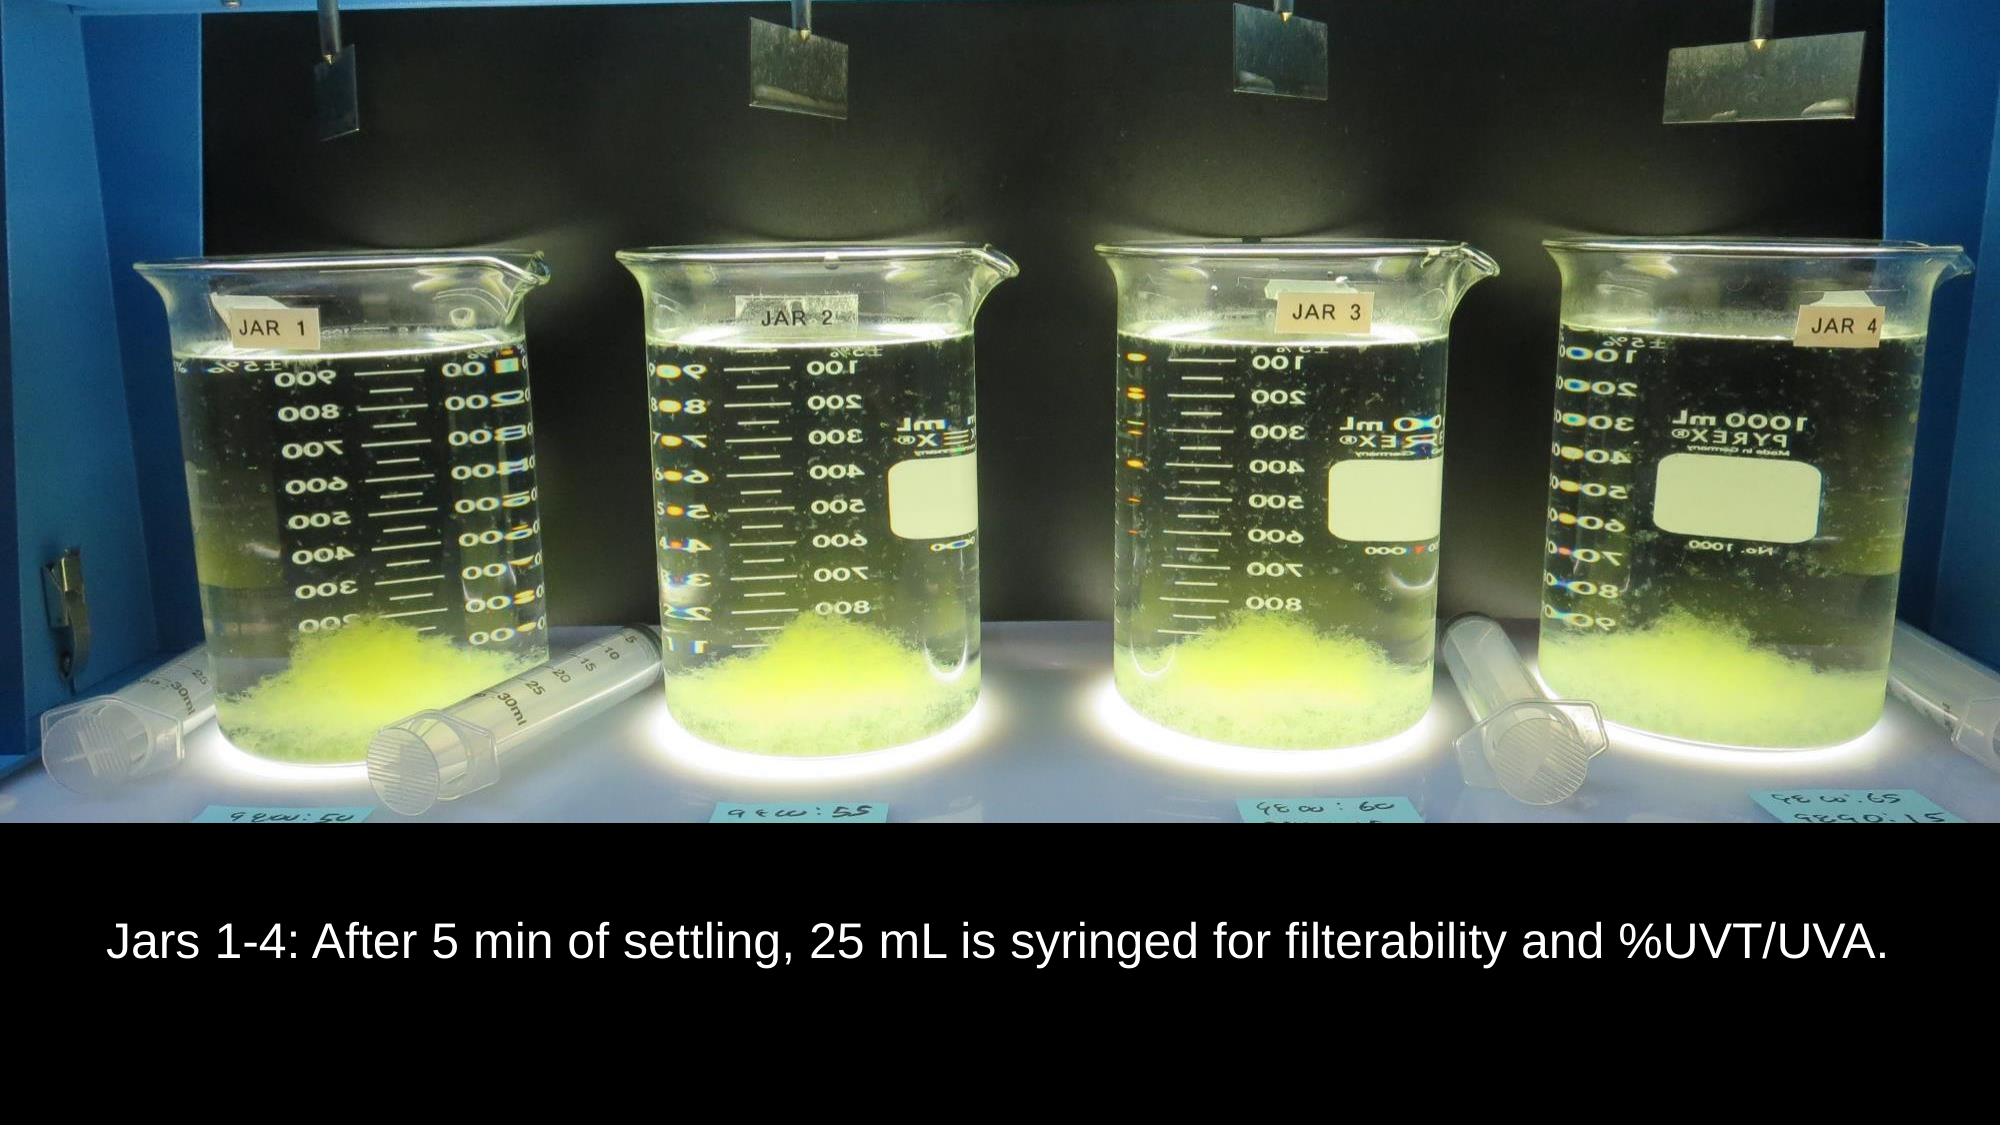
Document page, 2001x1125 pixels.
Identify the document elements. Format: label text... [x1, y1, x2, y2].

title Jars 1-4: After 5 min of settling, 25 mL is syringed for filterability and %UVT/UVA. [59, 850, 1952, 1034]
picture [0, 0, 2000, 823]
text_box [0, 823, 2000, 1125]
